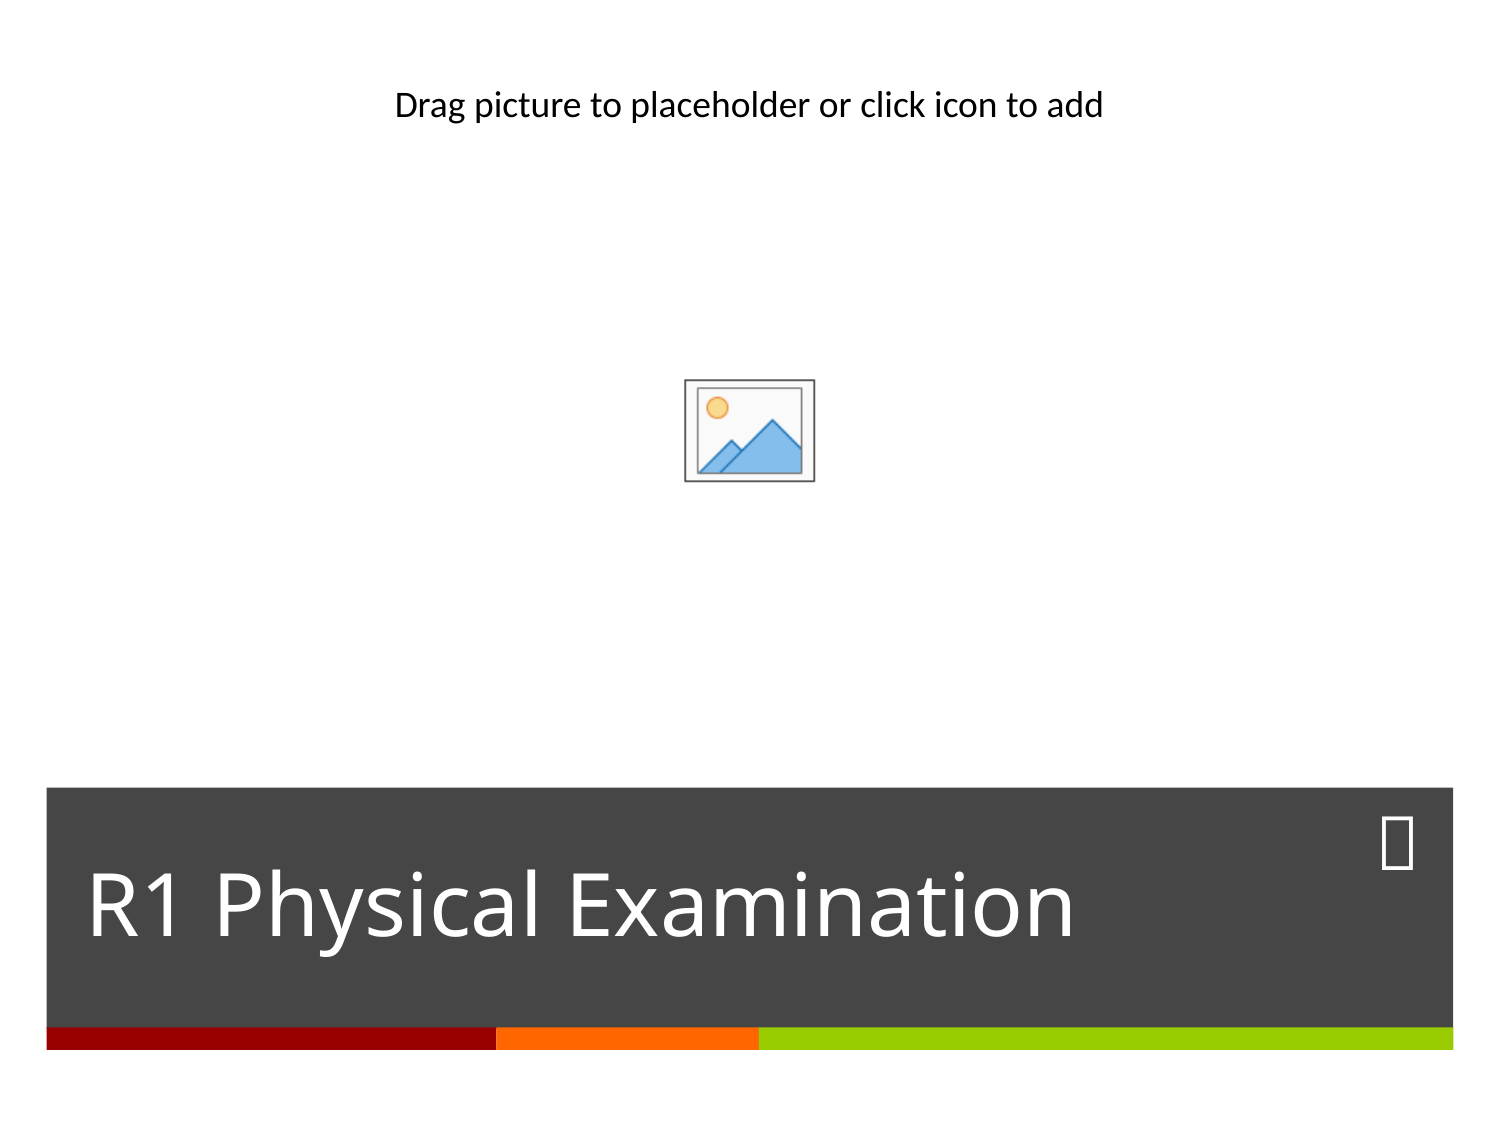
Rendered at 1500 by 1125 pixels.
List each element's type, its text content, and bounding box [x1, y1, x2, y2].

picture [46, 72, 1454, 791]
title R1 Physical Examination [70, 807, 1346, 962]
